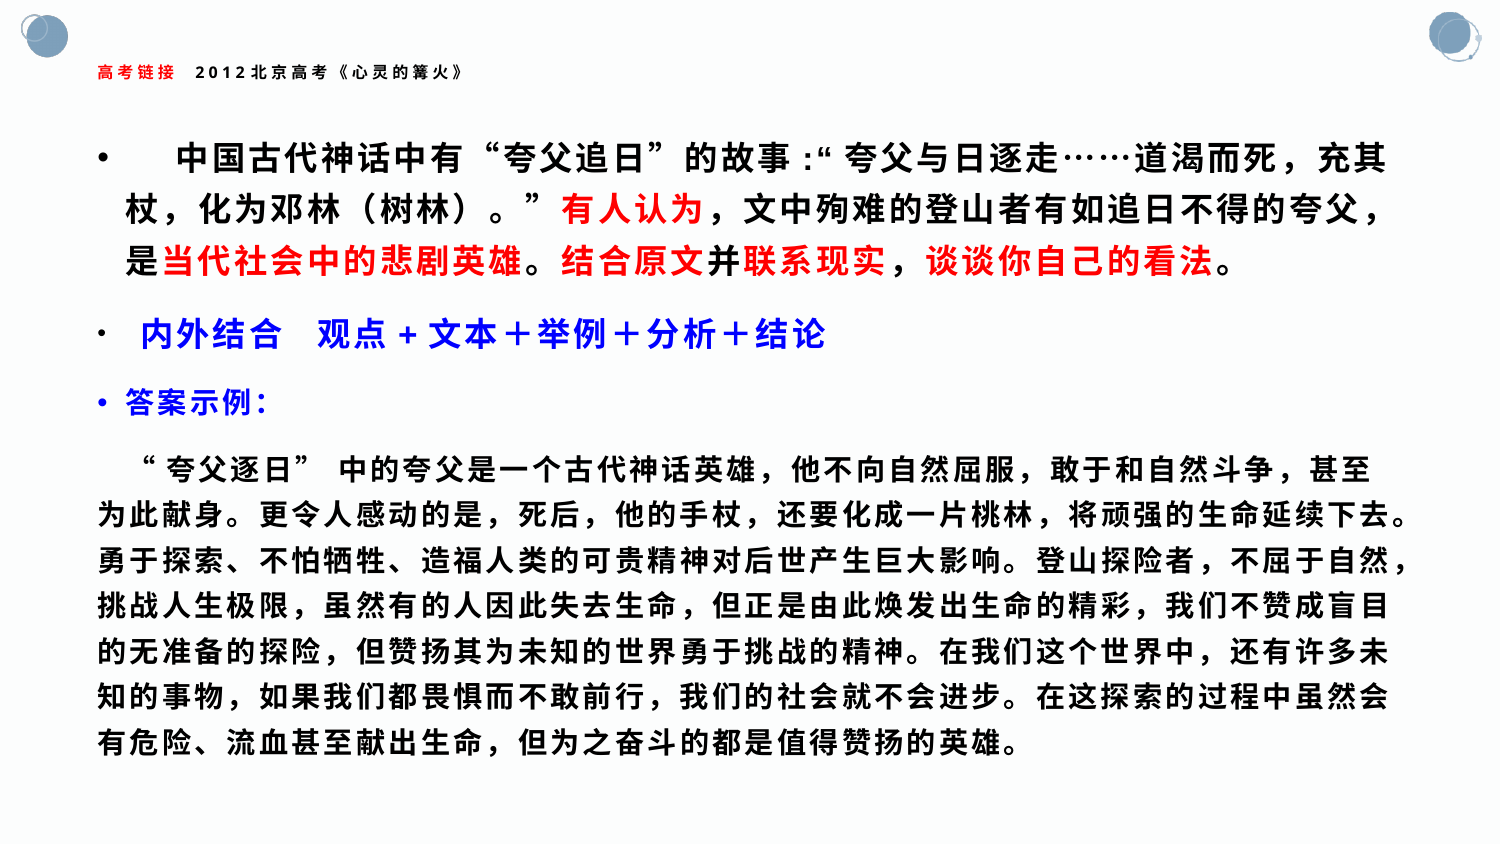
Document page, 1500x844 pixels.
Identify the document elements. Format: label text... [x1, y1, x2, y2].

picture [1411, 0, 1500, 73]
title 高考链接 2012北京高考《心灵的篝火》 [82, 54, 1418, 109]
picture [0, 0, 89, 73]
list 中国古代神话中有“夸父追日”的故事:“夸父与日逐走……道渴而死，充其杖，化为邓林（树林）。”有人认为，文中殉难的登山者有如追日不得的夸父，是当代社会中的悲剧英雄。结合原文并联系现实，谈谈你自己的看法。 内外结合 观点+文本＋举例＋分析＋结论 答案示例： “夸父逐日” 中的夸父是一个古代神话英雄，他不向自然屈服，敢于和自然斗争，甚至为此献身。更令人感动的是，死后，他的手杖，还要化成一片桃林，将顽强的生命延续下去。勇于探索、不怕牺牲、造福人类的可贵精神对后世产生巨大影响。登山探险者，不屈于自然，挑战人生极限，虽然有的人因此失去生命，但正是由此焕发出生命的精彩，我们不赞成盲目的无准备的探险，但赞扬其为未知的世界勇于挑战的精神。在我们这个世界中，还有许多未知的事物，如果我们都畏惧而不敢前行，我们的社会就不会进步。在这探索的过程中虽然会有危险、流血甚至献出生命，但为之奋斗的都是值得赞扬的英雄。 [82, 117, 1418, 781]
